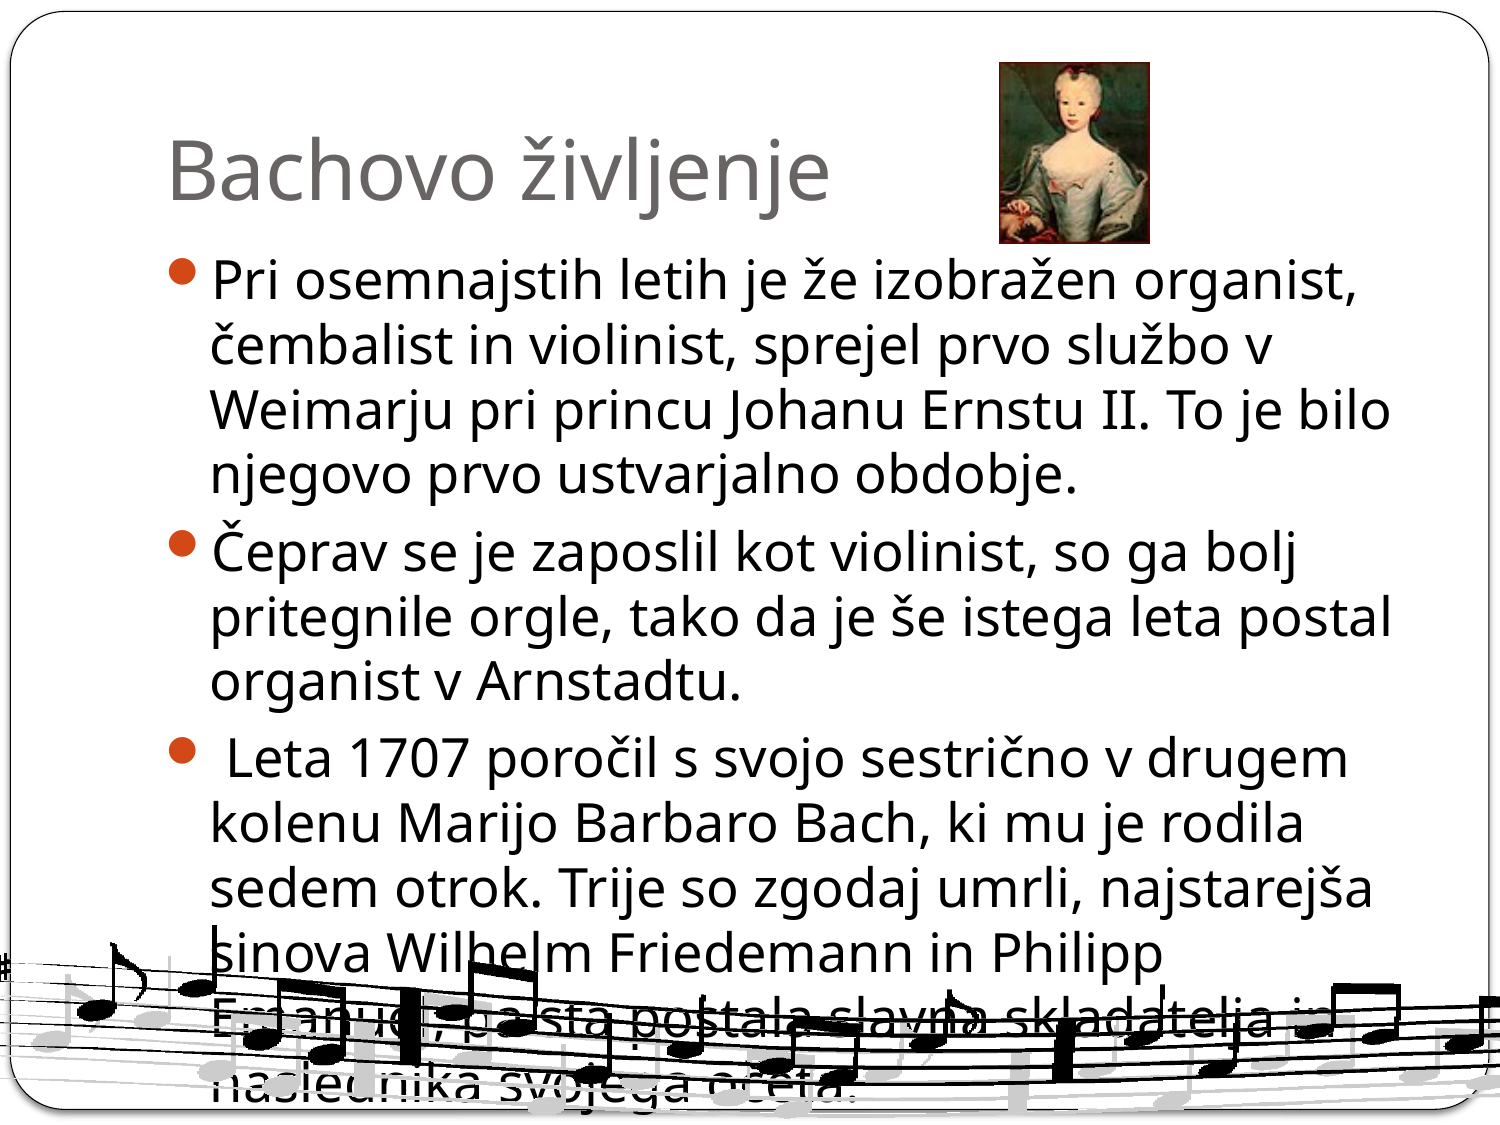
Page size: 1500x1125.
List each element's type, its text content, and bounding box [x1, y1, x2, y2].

picture [0, 899, 1500, 1125]
list Pri osemnajstih letih je že izobražen organist, čembalist in violinist, sprejel prvo službo v Weimarju pri princu Johanu Ernstu ІІ. To je bilo njegovo prvo ustvarjalno obdobje. Čeprav se je zaposlil kot violinist, so ga bolj pritegnile orgle, tako da je še istega leta postal organist v Arnstadtu. Leta 1707 poročil s svojo sestrično v drugem kolenu Marijo Barbaro Bach, ki mu je rodila sedem otrok. Trije so zgodaj umrli, najstarejša sinova Wilhelm Friedemann in Philipp Emanuel, pa sta postala slavna skladatelja in naslednika svojega očeta. [150, 237, 1425, 897]
title Bachovo življenje [150, 45, 1425, 233]
picture [999, 62, 1151, 244]
